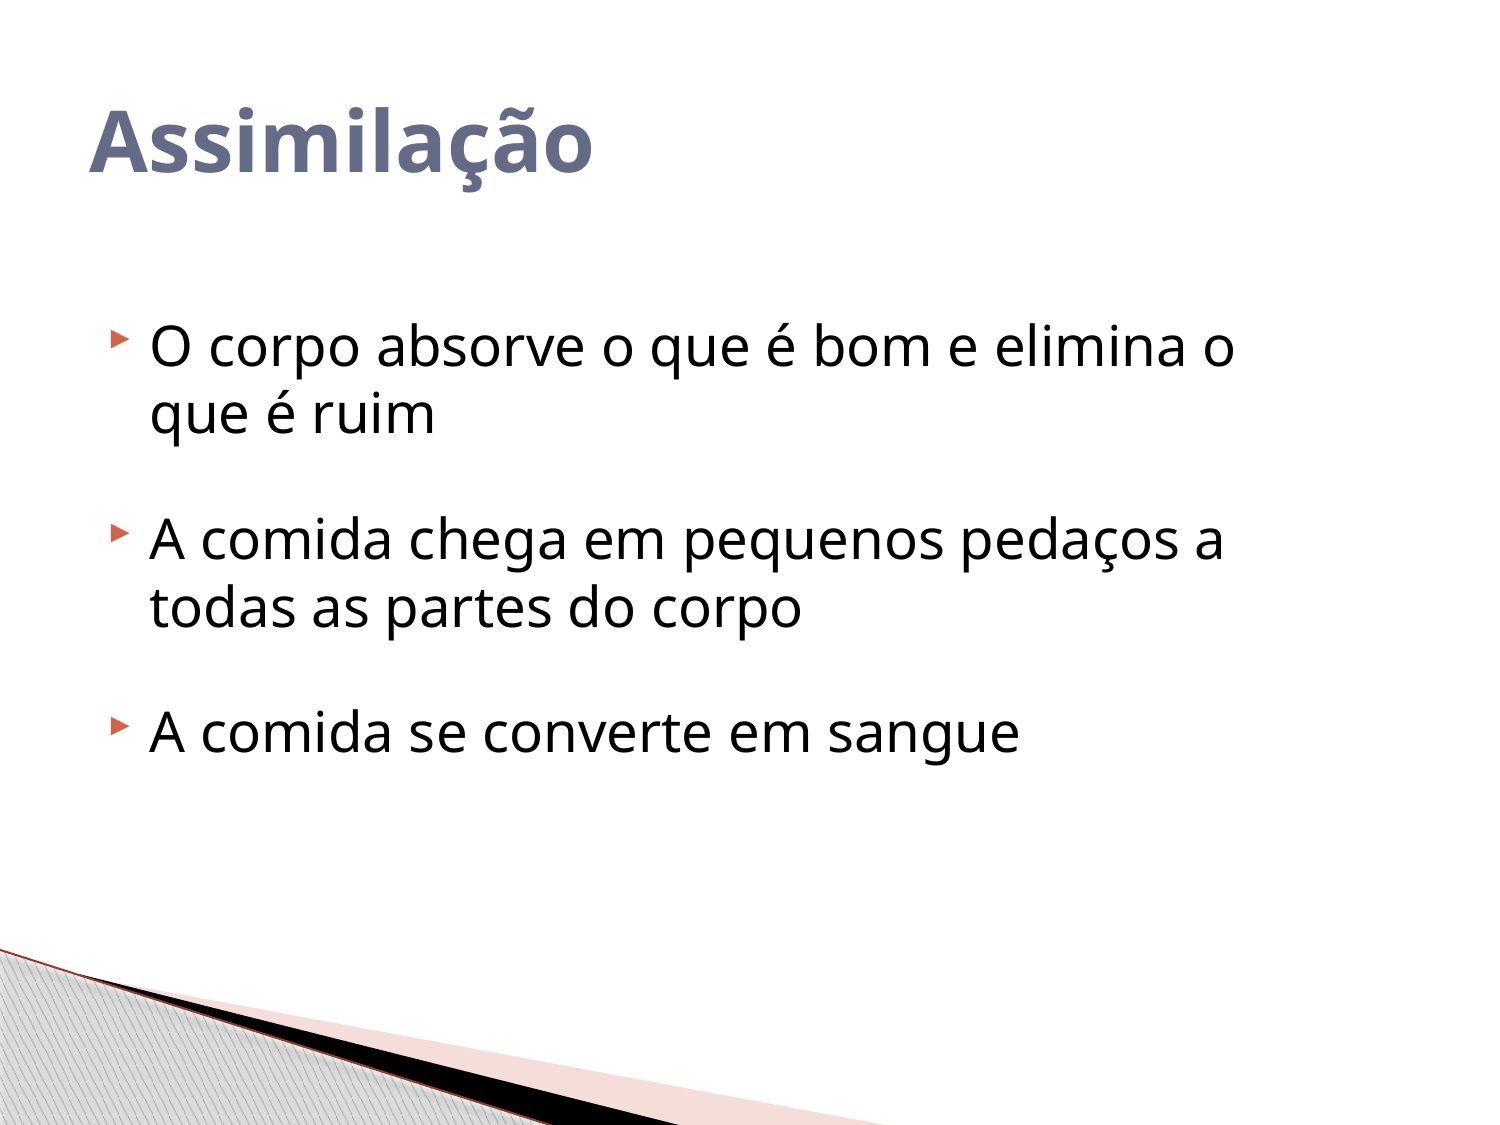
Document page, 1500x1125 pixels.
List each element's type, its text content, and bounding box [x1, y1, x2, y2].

list O corpo absorve o que é bom e elimina o que é ruim A comida chega em pequenos pedaços a todas as partes do corpo A comida se converte em sangue [75, 302, 1300, 992]
title Assimilação [75, 45, 1425, 233]
